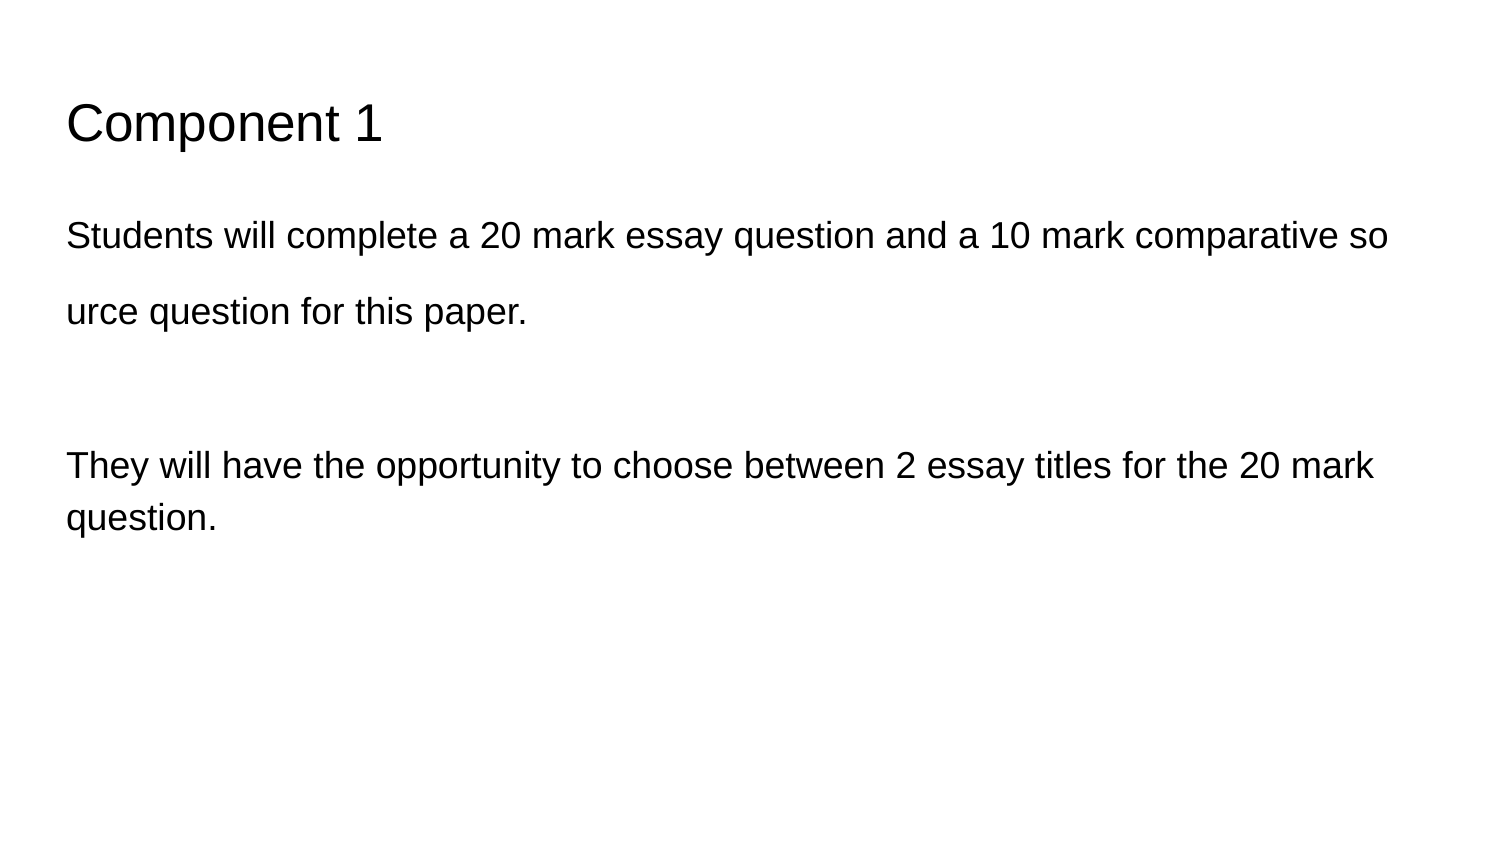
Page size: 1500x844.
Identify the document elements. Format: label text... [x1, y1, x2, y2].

title Component 1 [51, 72, 1449, 167]
list Students will complete a 20 mark essay question and a 10 mark comparative so urce question for this paper. They will have the opportunity to choose between 2 essay titles for the 20 mark question. [51, 189, 1449, 750]
